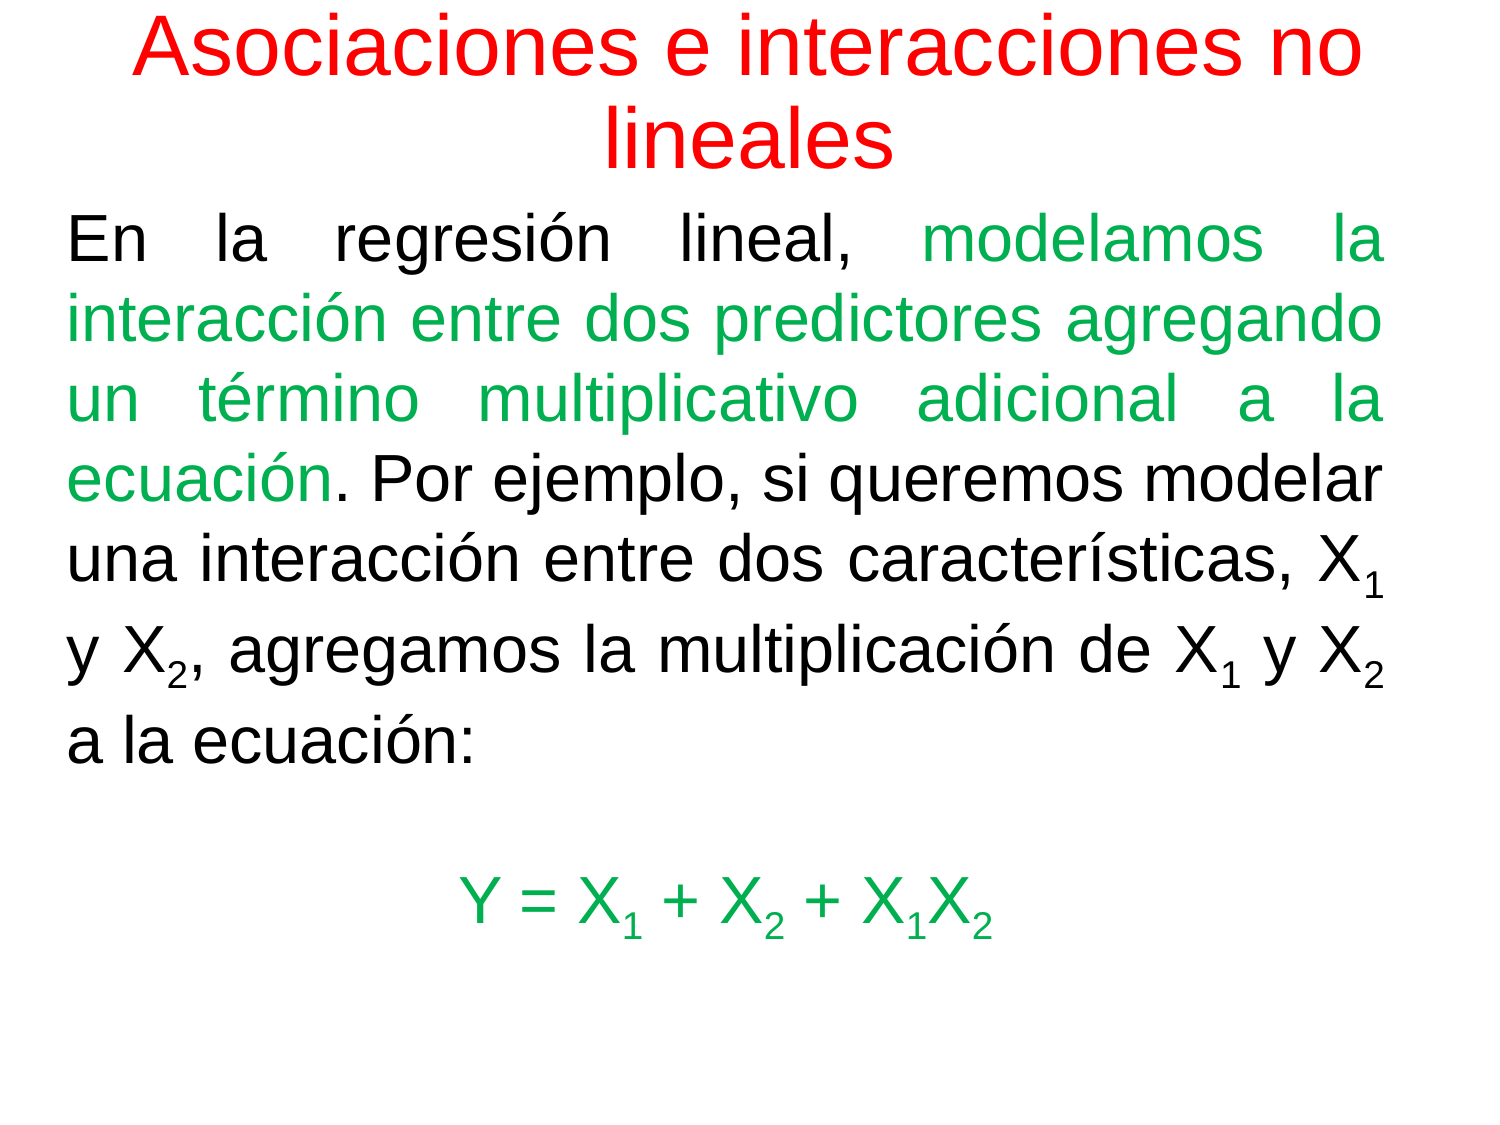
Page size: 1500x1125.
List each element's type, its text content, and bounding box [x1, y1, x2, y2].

title Asociaciones e interacciones no lineales [0, 0, 1500, 188]
text_box En la regresión lineal, modelamos la interacción entre dos predictores agregando un término multiplicativo adicional a la ecuación. Por ejemplo, si queremos modelar una interacción entre dos características, X1 y X2, agregamos la multiplicación de X1 y X2 a la ecuación: Y = X1 + X2 + X1X2 [51, 187, 1400, 955]
